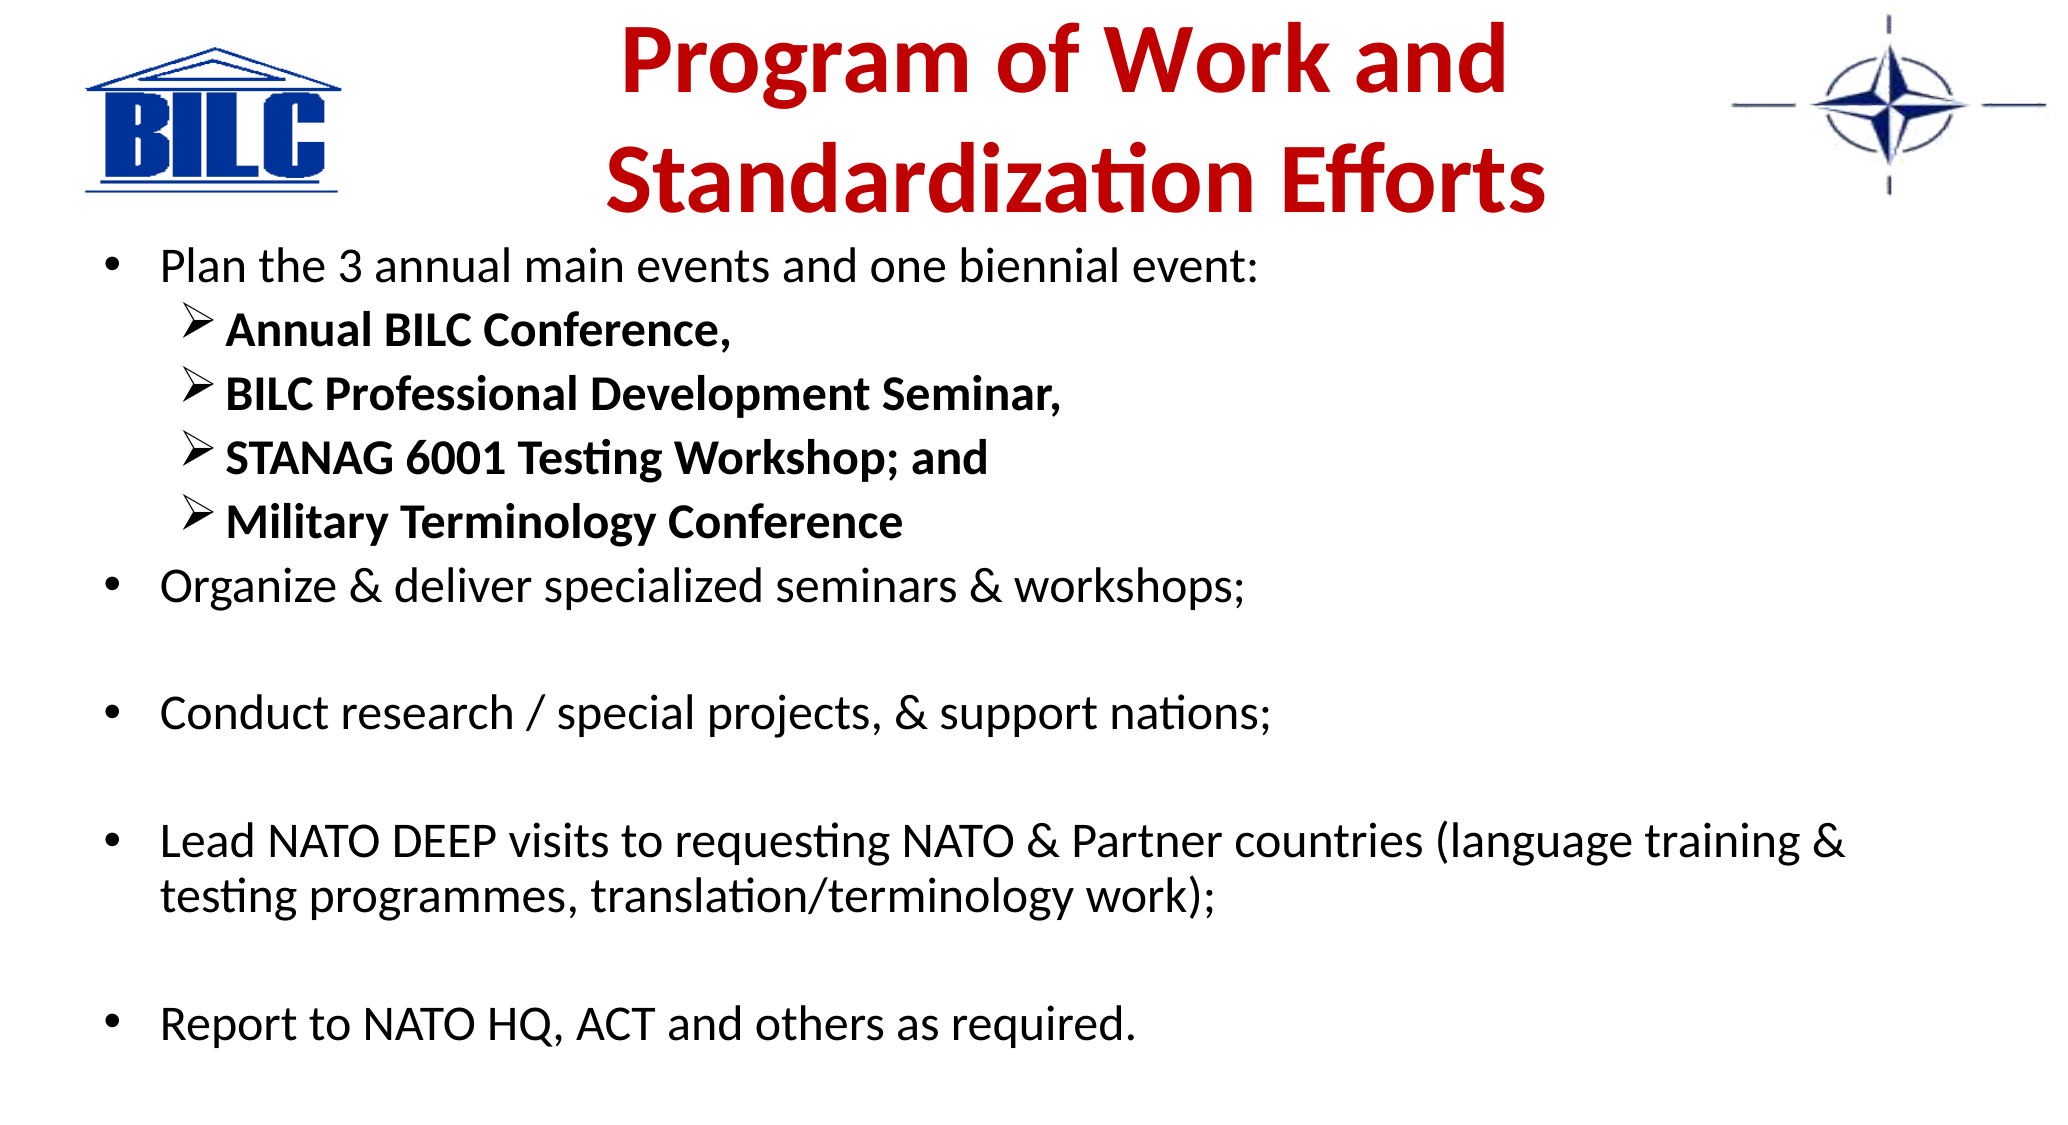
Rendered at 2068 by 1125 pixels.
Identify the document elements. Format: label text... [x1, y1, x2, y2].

title Program of Work and Standardization Efforts [86, 19, 2068, 207]
list Plan the 3 annual main events and one biennial event: Annual BILC Conference, BILC Professional Development Seminar, STANAG 6001 Testing Workshop; and Military Terminology Conference Organize & deliver specialized seminars & workshops; Conduct research / special projects, & support nations; Lead NATO DEEP visits to requesting NATO & Partner countries (language training & testing programmes, translation/terminology work); Report to NATO HQ, ACT and others as required. [88, 231, 1949, 1083]
picture [82, 45, 86, 195]
picture [1707, 7, 2068, 19]
